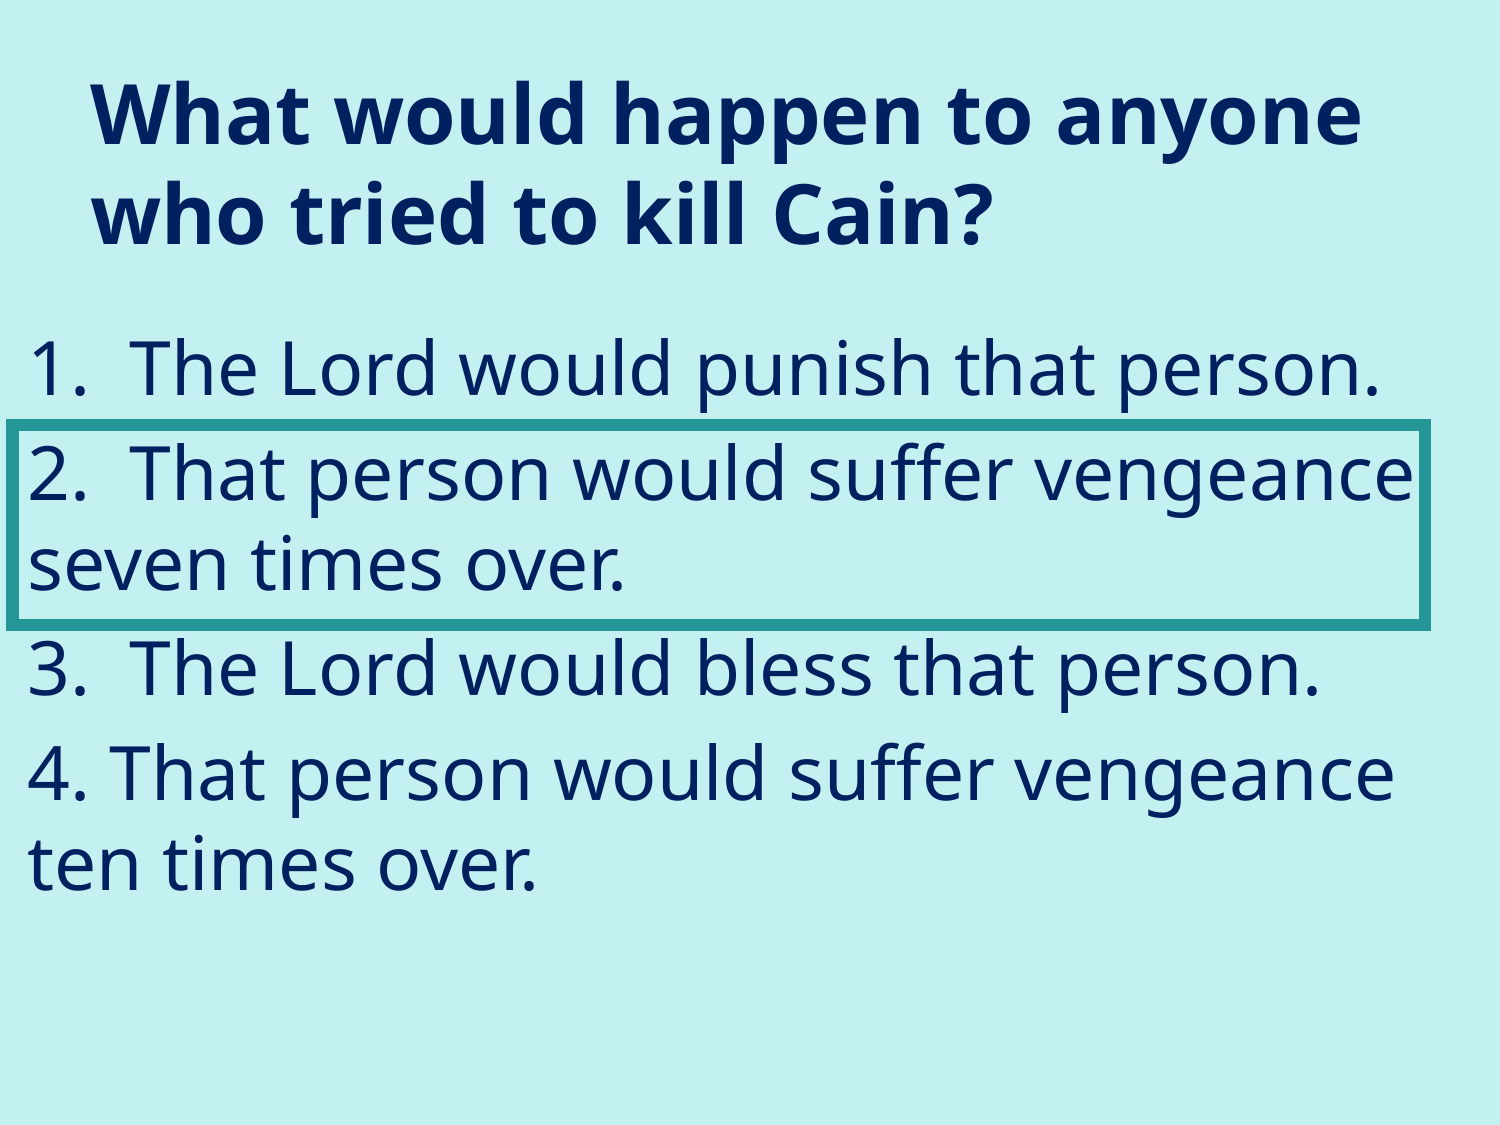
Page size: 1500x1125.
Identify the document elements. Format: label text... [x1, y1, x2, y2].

list 1. The Lord would punish that person. 2. That person would suffer vengeance seven times over. 3. The Lord would bless that person. 4. That person would suffer vengeance ten times over. [12, 312, 1500, 1125]
text_box [11, 424, 1426, 626]
title What would happen to anyone who tried to kill Cain? [75, 47, 1425, 275]
